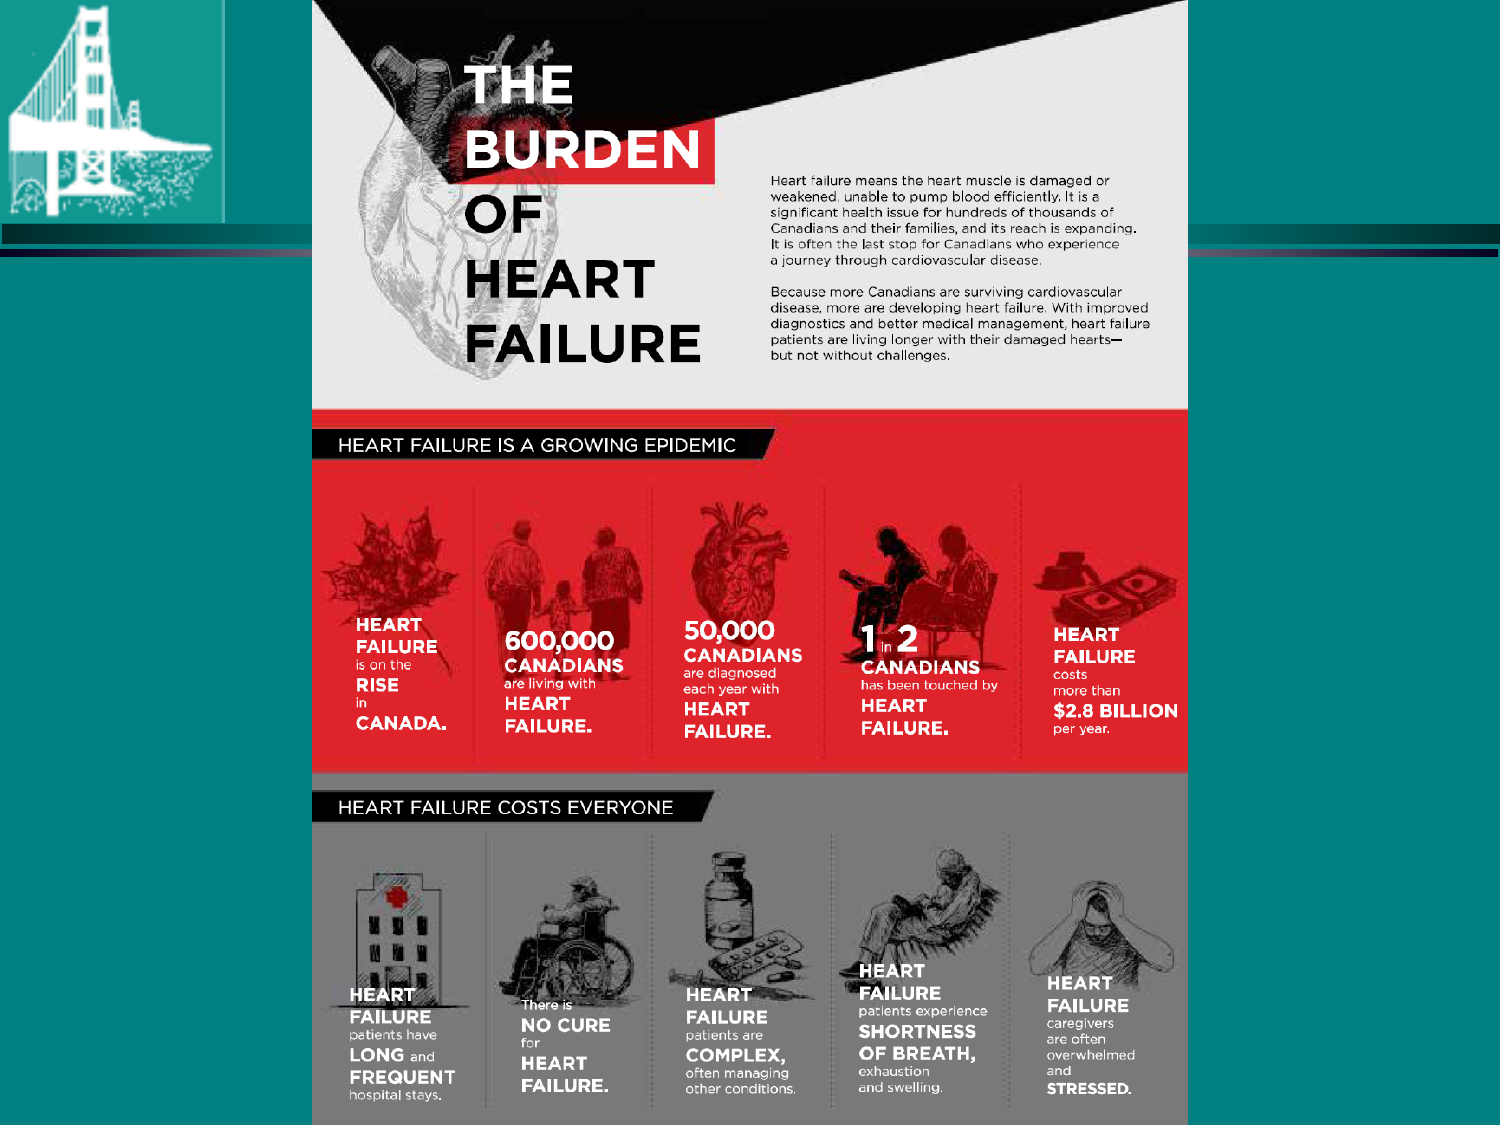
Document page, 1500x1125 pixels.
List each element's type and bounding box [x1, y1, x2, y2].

list [312, 0, 1188, 1125]
picture [0, 0, 225, 223]
